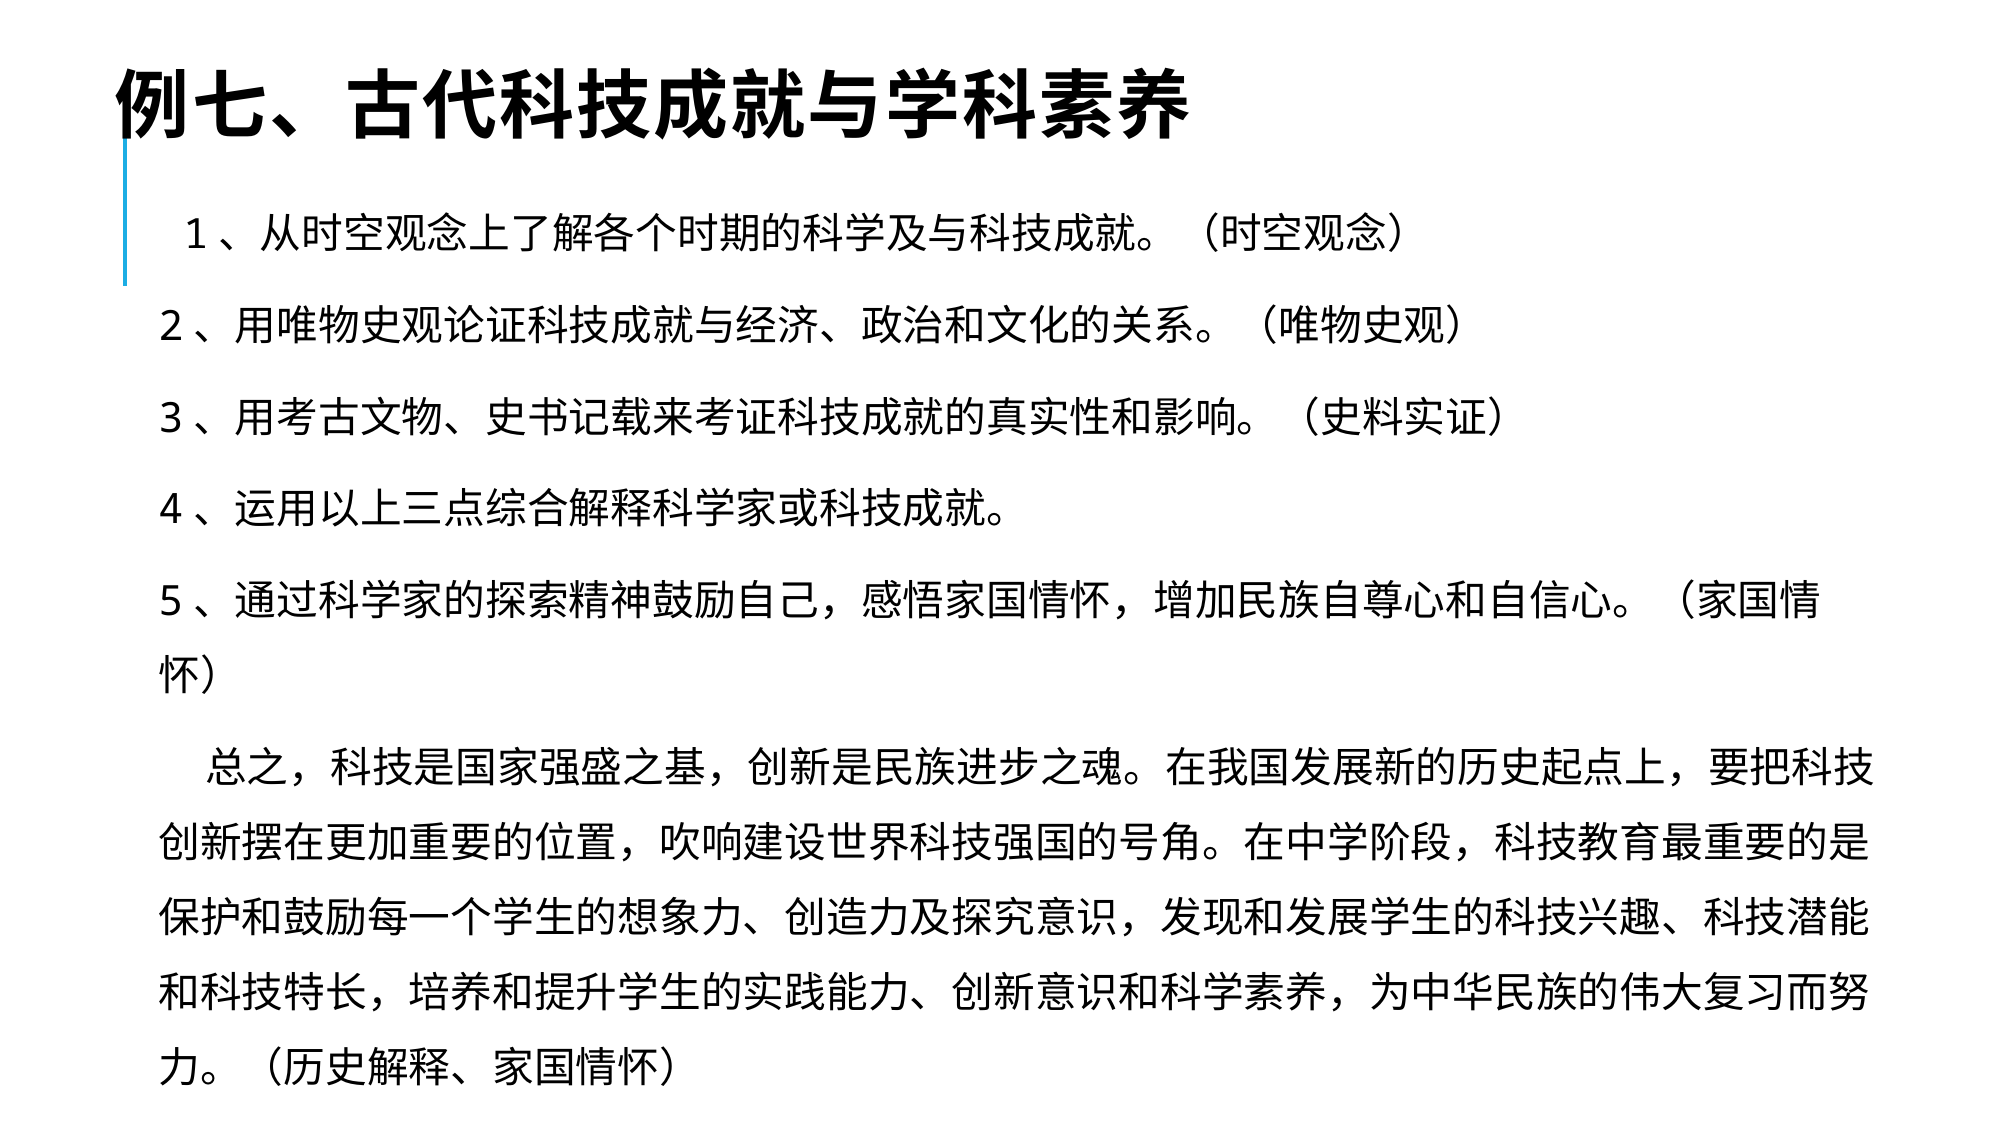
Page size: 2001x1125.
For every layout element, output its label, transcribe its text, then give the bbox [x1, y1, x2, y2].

title 例七、古代科技成就与学科素养 [100, 31, 1221, 192]
list 1、从时空观念上了解各个时期的科学及与科技成就。（时空观念） 2、用唯物史观论证科技成就与经济、政治和文化的关系。（唯物史观） 3、用考古文物、史书记载来考证科技成就的真实性和影响。（史料实证） 4、运用以上三点综合解释科学家或科技成就。 5、通过科学家的探索精神鼓励自己，感悟家国情怀，增加民族自尊心和自信心。（家国情怀） 总之，科技是国家强盛之基，创新是民族进步之魂。在我国发展新的历史起点上，要把科技创新摆在更加重要的位置，吹响建设世界科技强国的号角。在中学阶段，科技教育最重要的是保护和鼓励每一个学生的想象力、创造力及探究意识，发现和发展学生的科技兴趣、科技潜能和科技特长，培养和提升学生的实践能力、创新意识和科学素养，为中华民族的伟大复习而努力。（历史解释、家国情怀） [143, 174, 1903, 1026]
